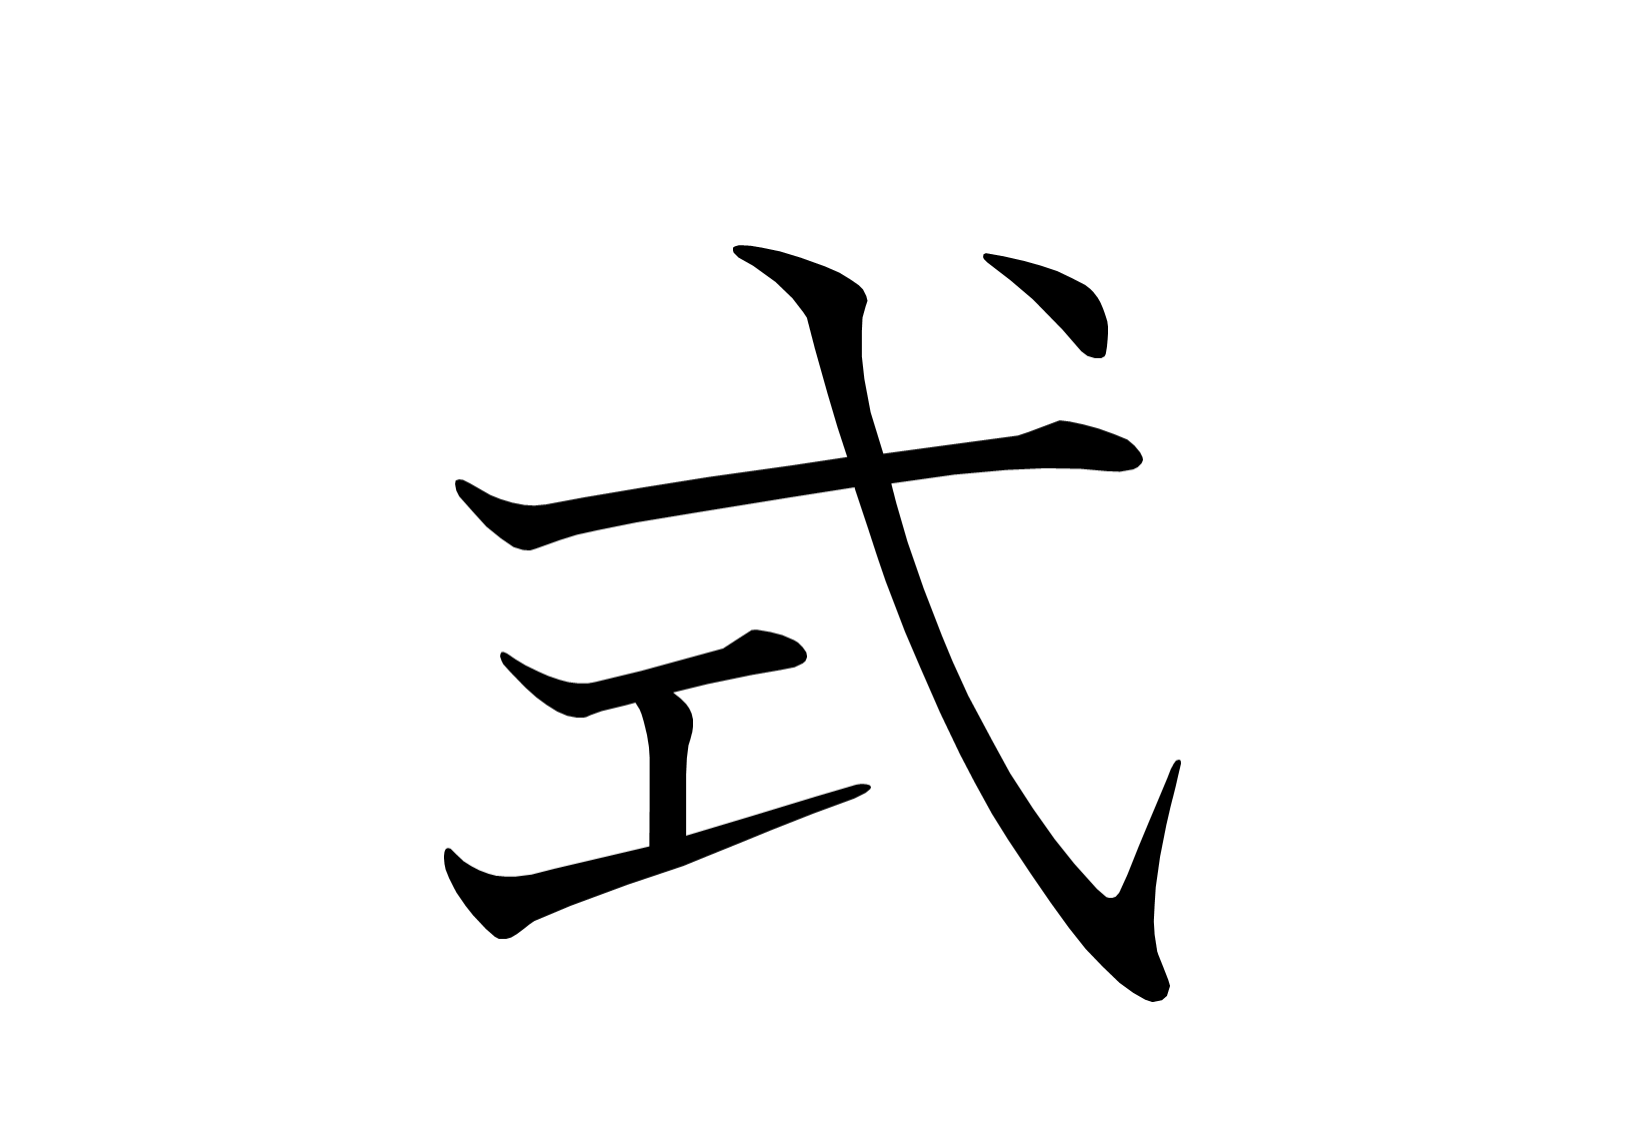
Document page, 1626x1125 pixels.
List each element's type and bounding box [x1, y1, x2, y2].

picture [443, 245, 1182, 1002]
